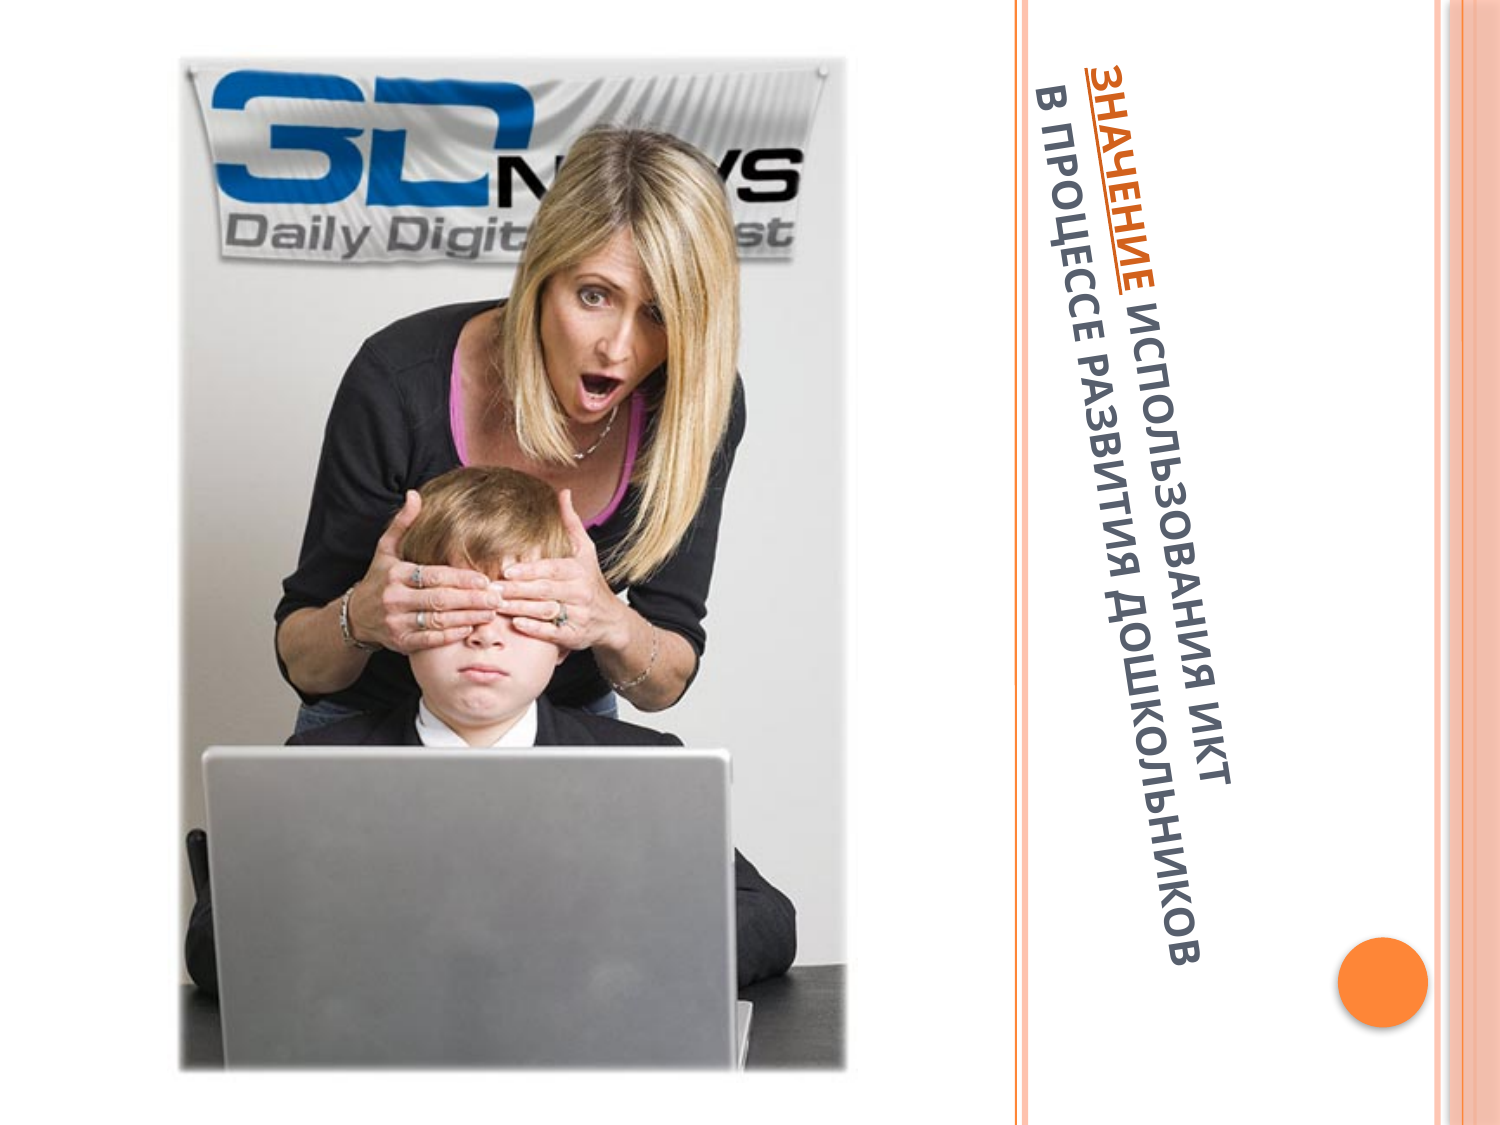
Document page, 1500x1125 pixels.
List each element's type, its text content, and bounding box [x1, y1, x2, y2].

title Значение использования ИКТ в процессе развития дошкольников [956, 28, 1402, 1097]
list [166, 44, 859, 1084]
